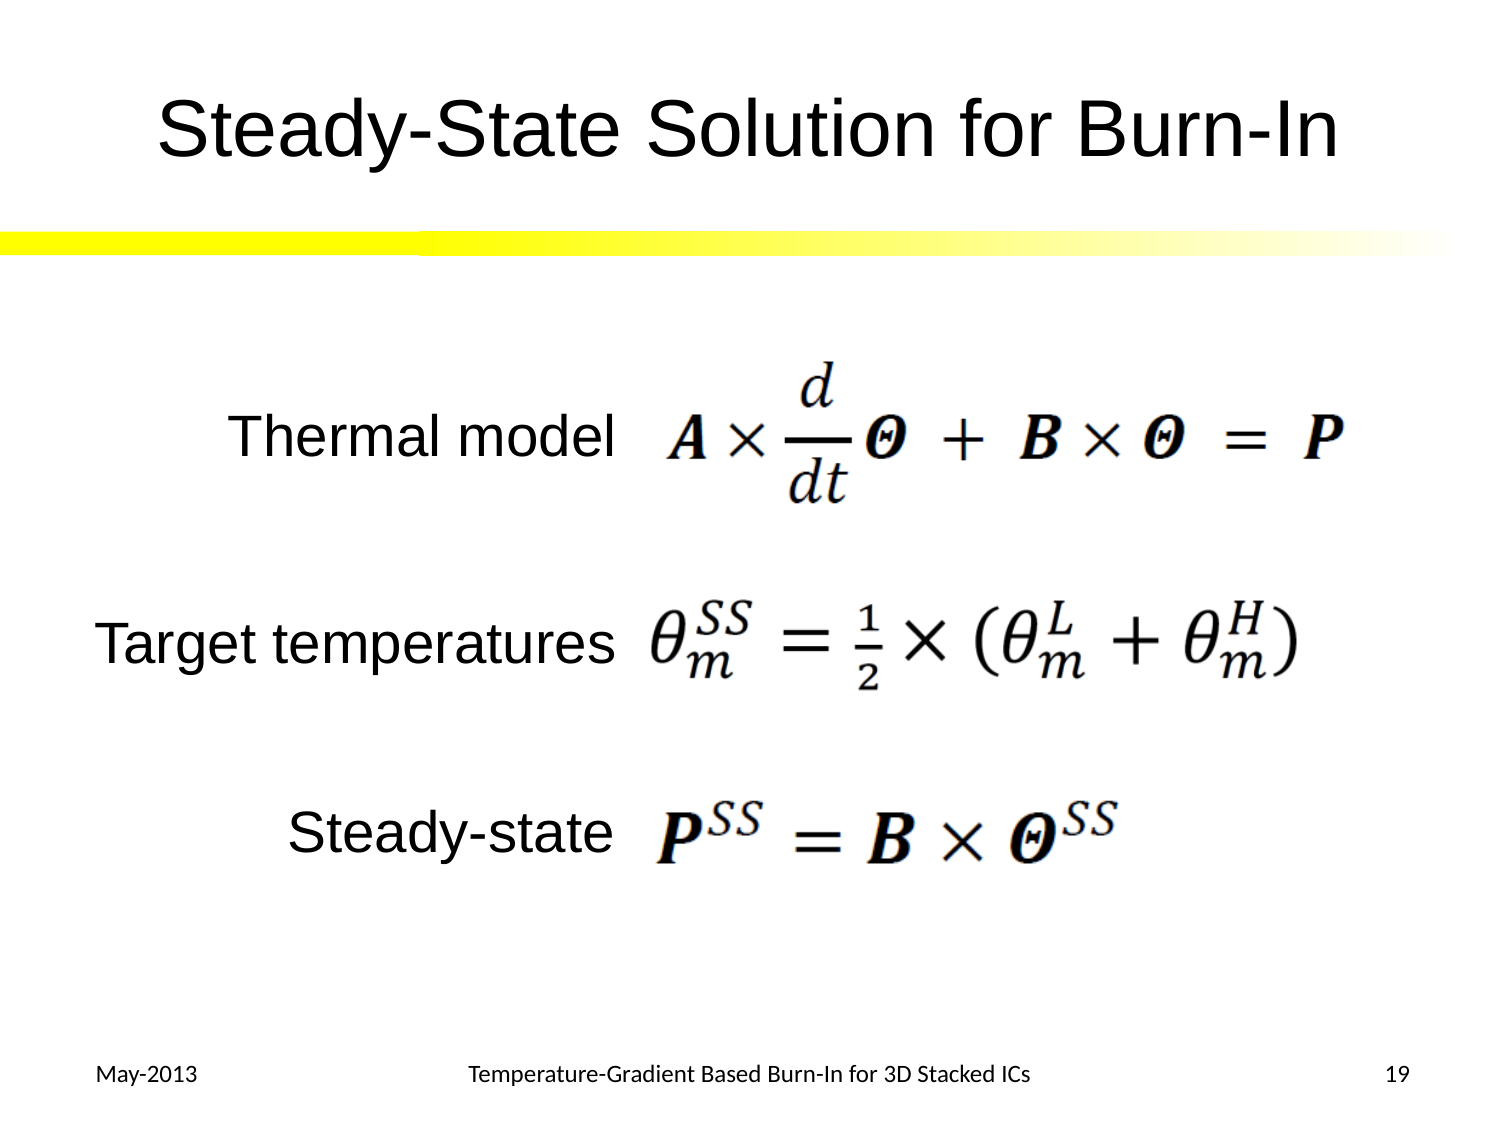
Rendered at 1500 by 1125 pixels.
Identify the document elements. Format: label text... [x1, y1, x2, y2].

picture [647, 346, 1353, 513]
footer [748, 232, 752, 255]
slide_number May-2013 [75, 1042, 254, 1103]
text_box Target temperatures [64, 597, 632, 683]
text_box Thermal model [154, 390, 632, 476]
slide_number 19 [1246, 1042, 1425, 1103]
picture [647, 793, 1129, 872]
footer Temperature-Gradient Based Burn-In for 3D Stacked ICs [265, 1042, 1235, 1103]
title Steady-State Solution for Burn-In [75, 30, 1425, 219]
text_box Steady-state [272, 786, 630, 872]
picture [647, 597, 1299, 693]
